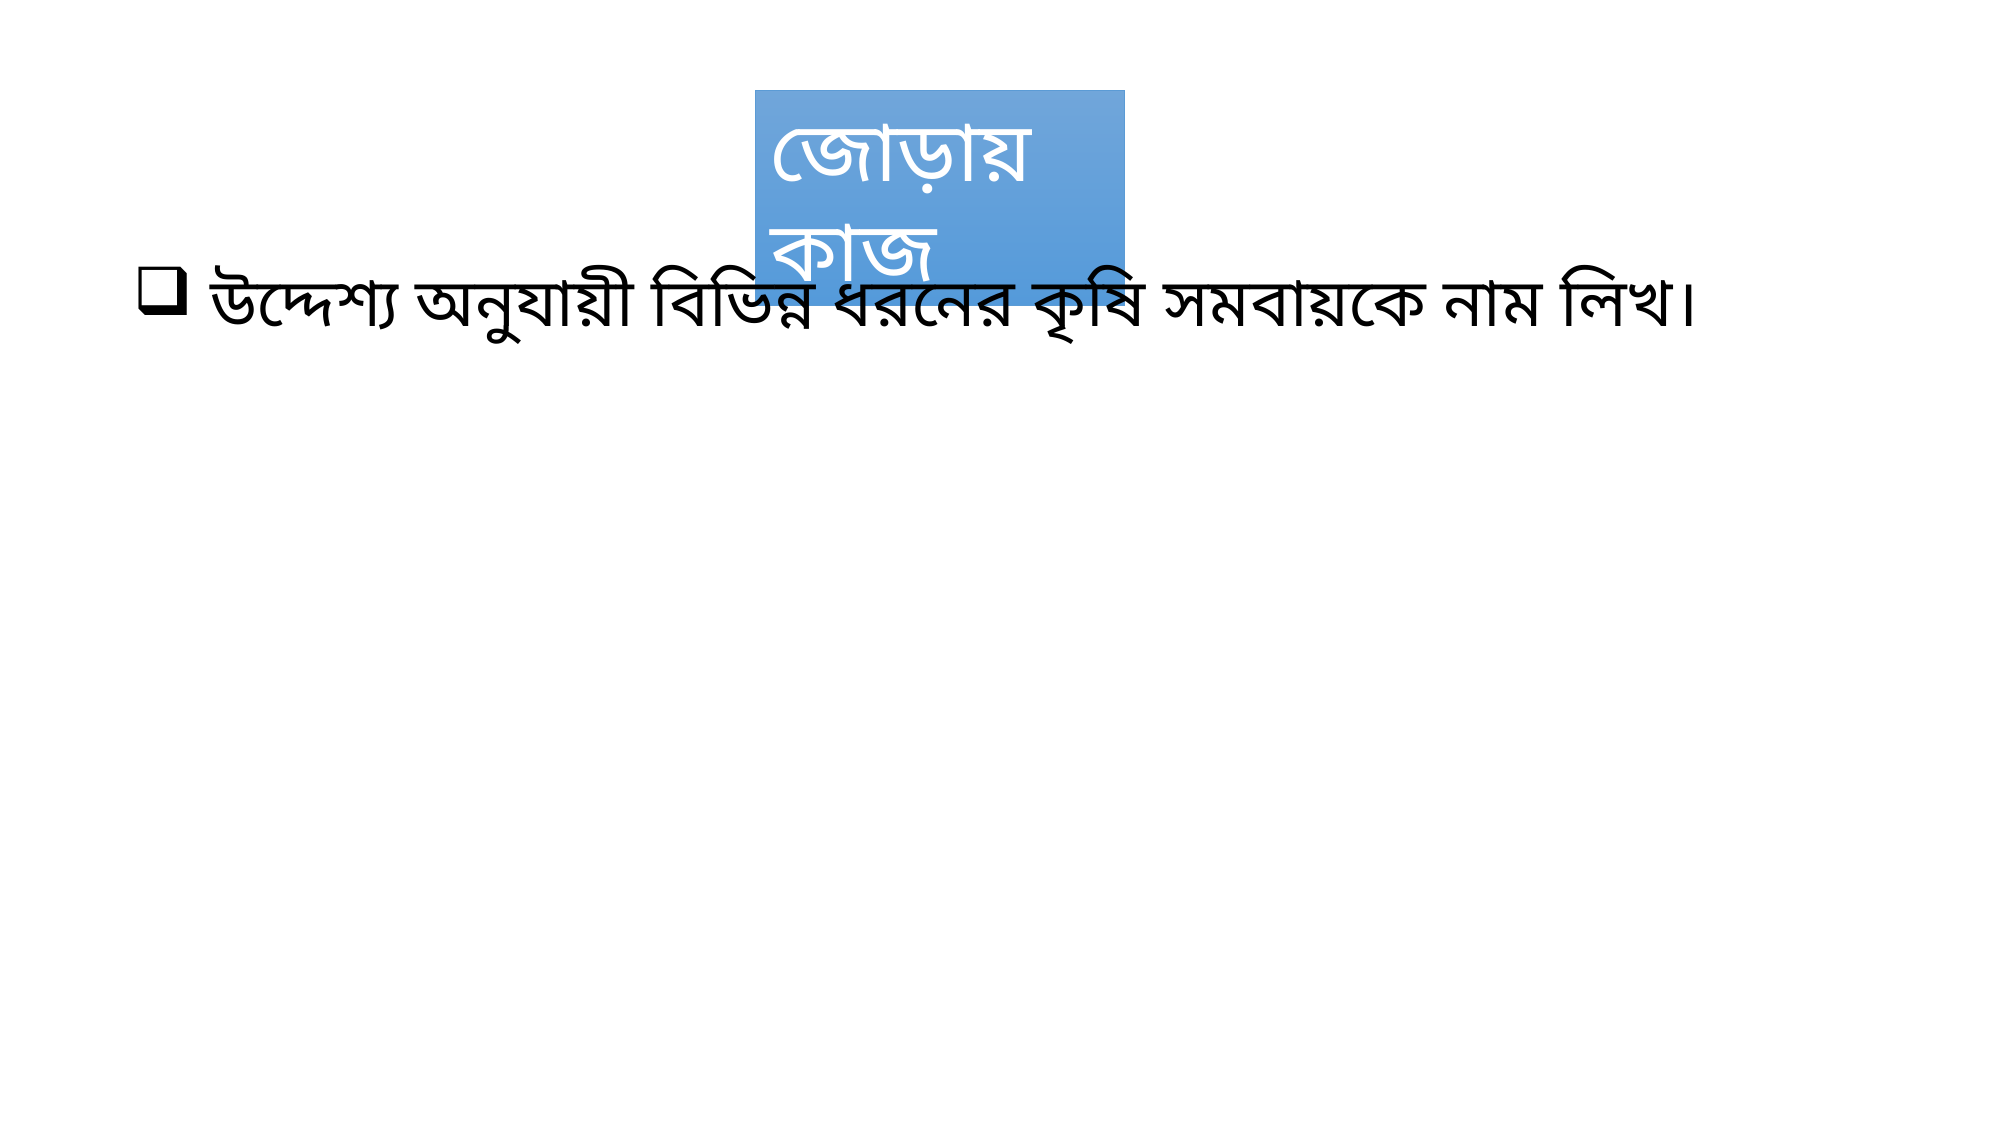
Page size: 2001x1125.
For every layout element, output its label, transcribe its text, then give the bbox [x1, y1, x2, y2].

text_box উদ্দেশ্য অনুযায়ী বিভিন্ন ধরনের কৃষি সমবায়কে নাম লিখ। [118, 252, 1830, 348]
text_box জোড়ায় কাজ [755, 90, 1125, 252]
